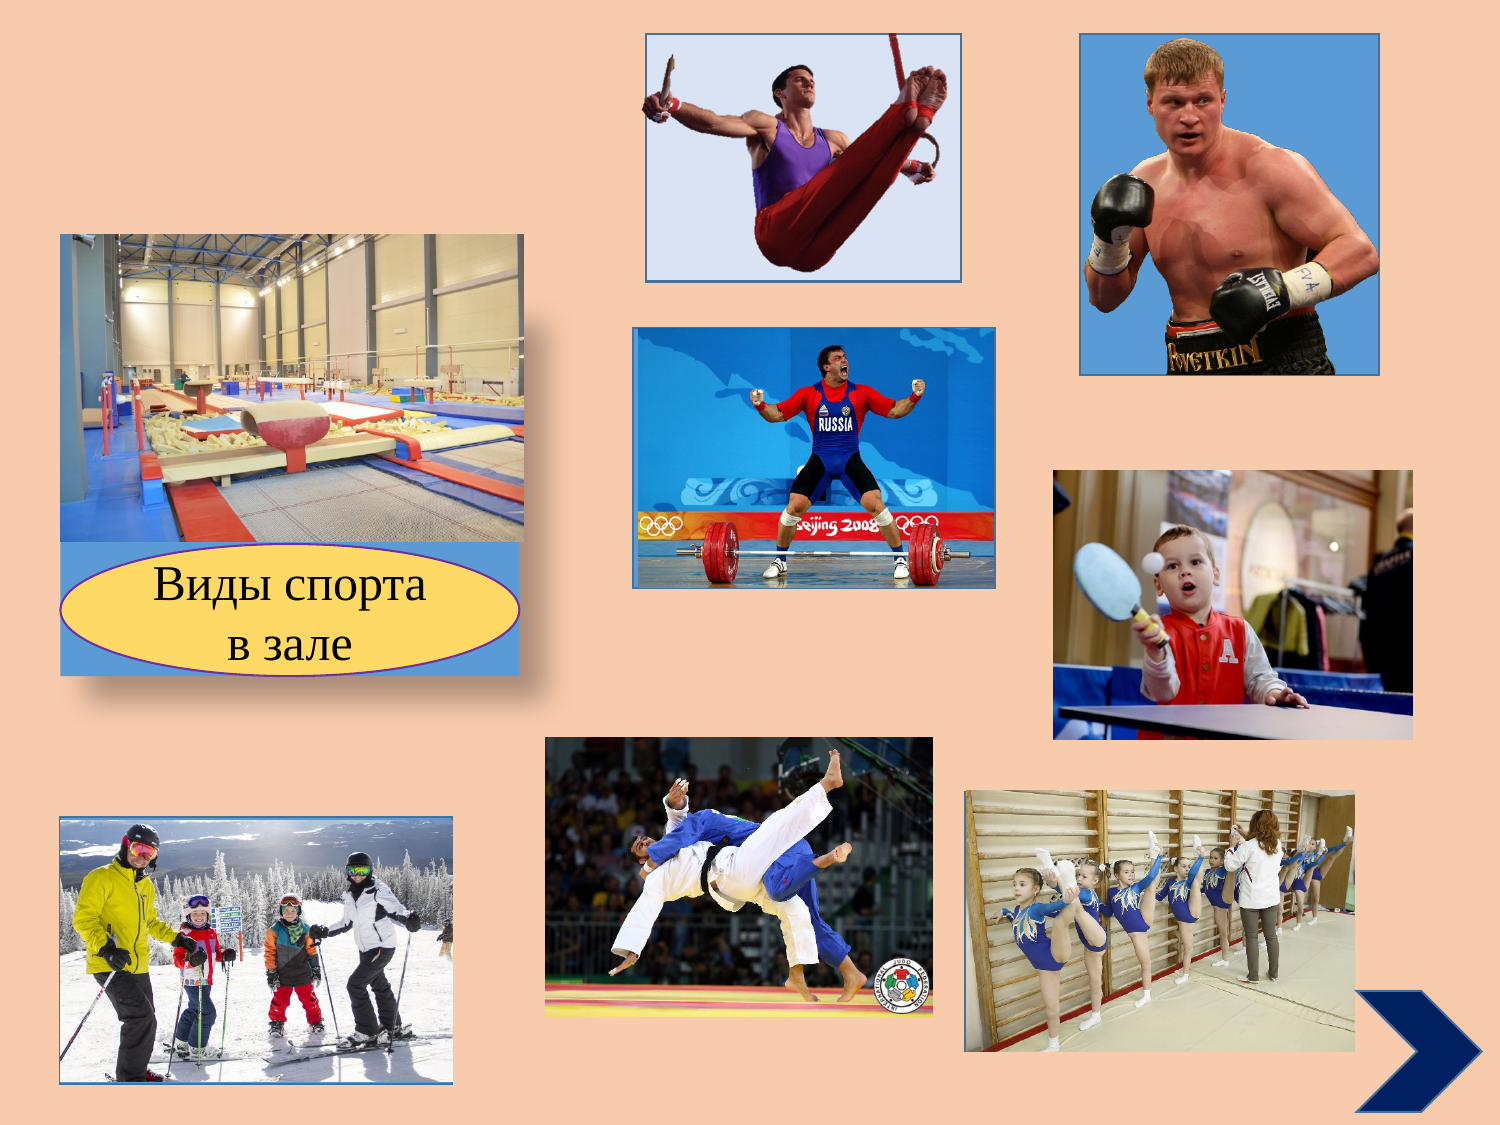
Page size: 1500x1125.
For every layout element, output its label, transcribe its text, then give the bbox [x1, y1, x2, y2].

text_box [295, 542, 520, 602]
text_box [1079, 33, 1380, 376]
text_box [632, 327, 996, 589]
picture [1052, 470, 1413, 741]
text_box [1354, 989, 1484, 1113]
text_box [59, 615, 247, 677]
picture [60, 820, 453, 1082]
picture [545, 737, 933, 1017]
text_box [59, 297, 284, 605]
picture [1083, 38, 1379, 375]
picture [638, 328, 994, 588]
picture [60, 234, 524, 542]
picture [636, 33, 963, 282]
text_box Виды спорта в зале [59, 542, 521, 678]
text_box [333, 618, 520, 677]
text_box [59, 816, 453, 1085]
picture [966, 790, 1355, 1052]
